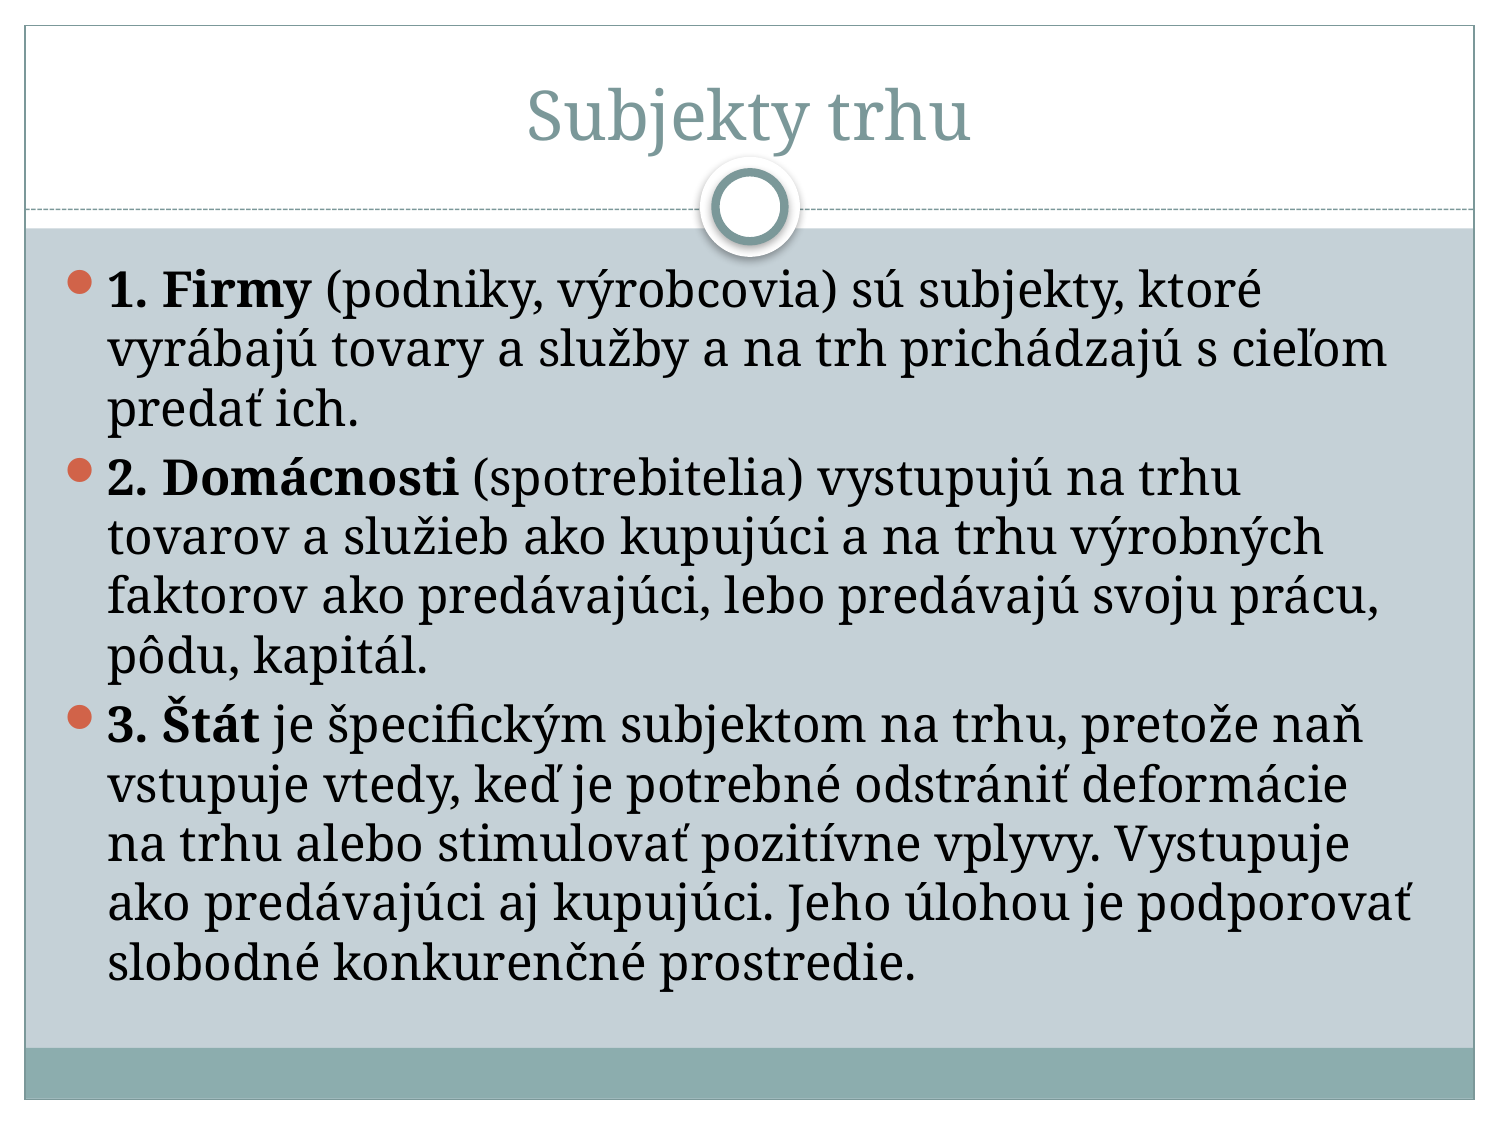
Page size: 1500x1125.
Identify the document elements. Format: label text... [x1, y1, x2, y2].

list 1. Firmy (podniky, výrobcovia) sú subjekty, ktoré vyrábajú tovary a služby a na trh prichádzajú s cieľom predať ich. 2. Domácnosti (spotrebitelia) vystupujú na trhu tovarov a služieb ako kupujúci a na trhu výrobných faktorov ako predávajúci, lebo predávajú svoju prácu, pôdu, kapitál. 3. Štát je špecifickým subjektom na trhu, pretože naň vstupuje vtedy, keď je potrebné odstrániť deformácie na trhu alebo stimulovať pozitívne vplyvy. Vystupuje ako predávajúci aj kupujúci. Jeho úlohou je podporovať slobodné konkurenčné prostredie. [49, 250, 1445, 1001]
title Subjekty trhu [49, 37, 1450, 162]
